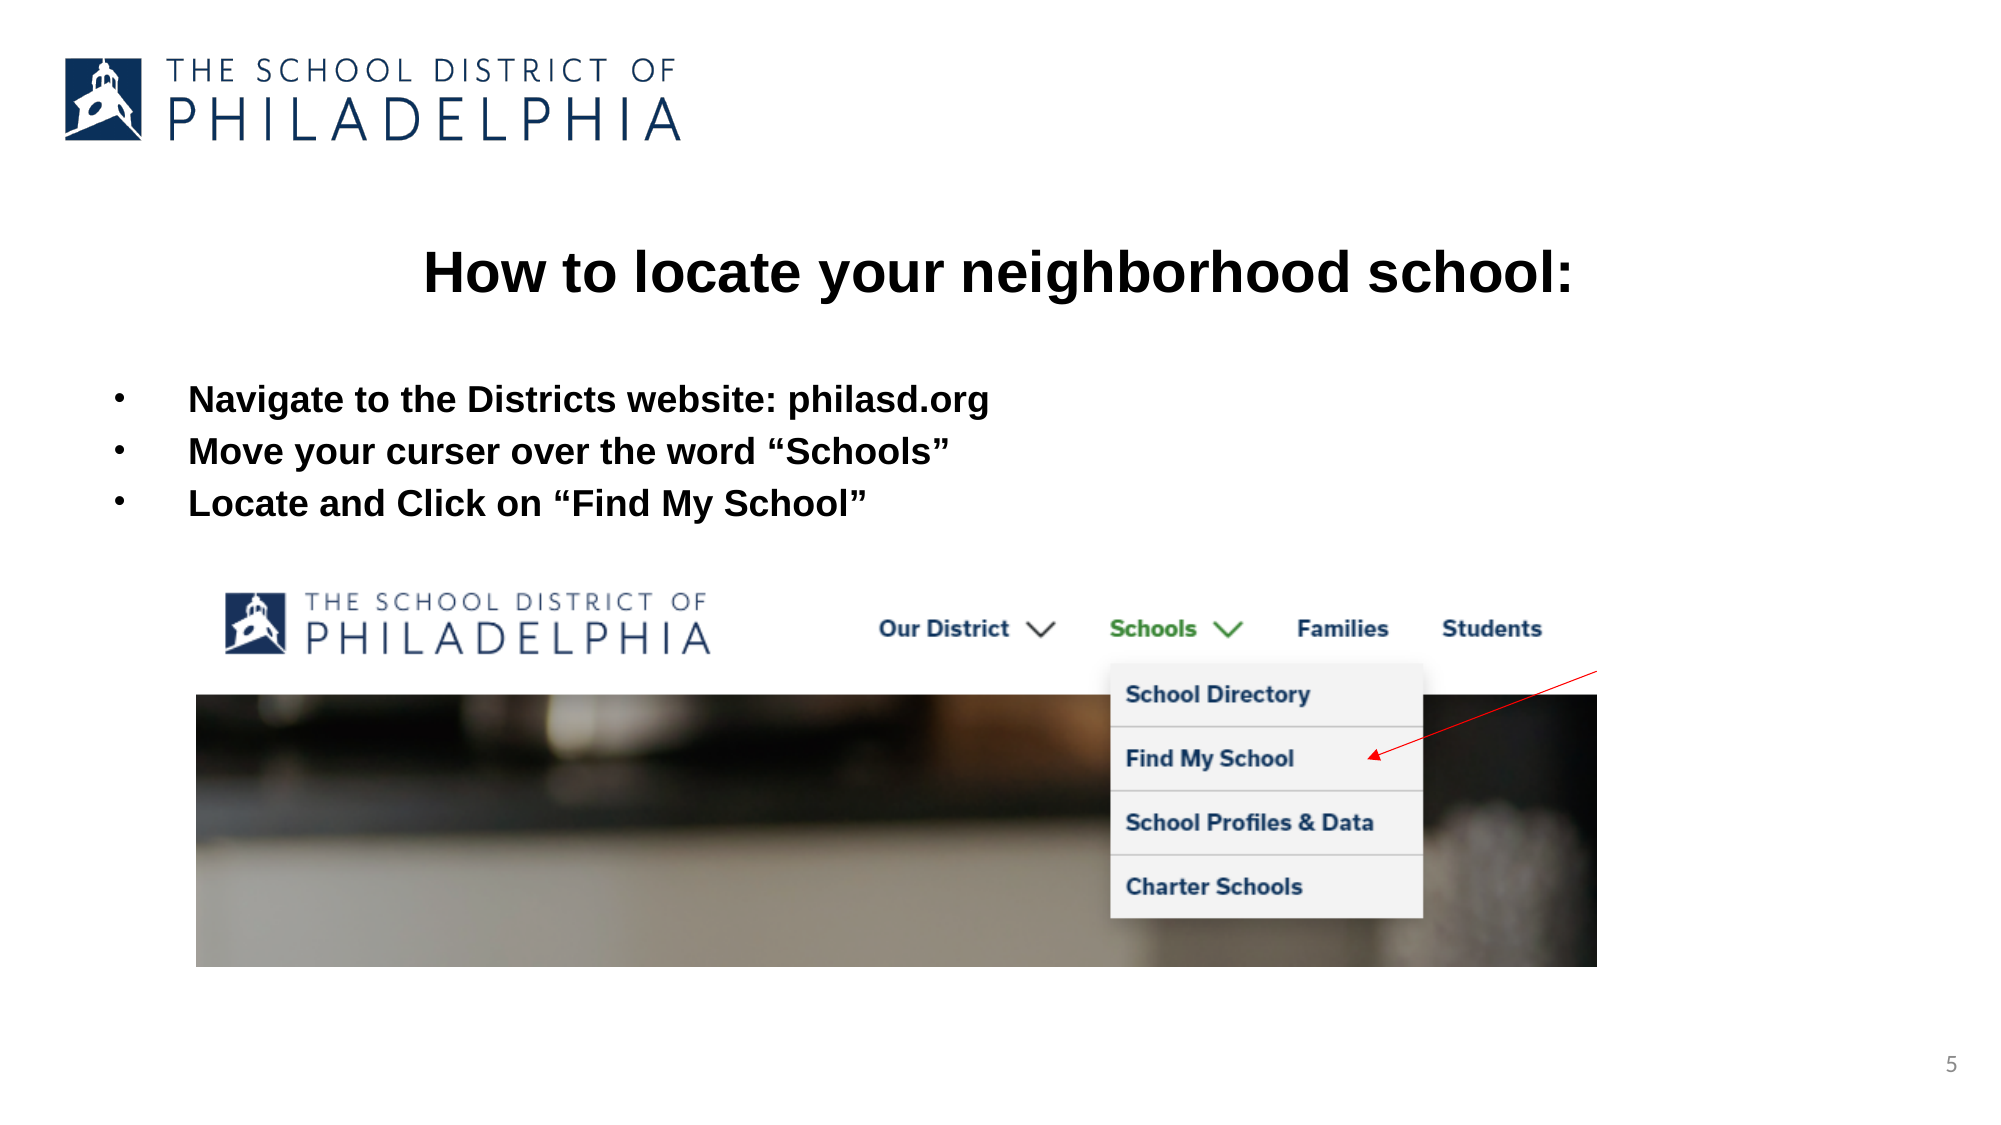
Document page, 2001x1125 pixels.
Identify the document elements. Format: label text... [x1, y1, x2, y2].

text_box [1367, 671, 1597, 760]
list How to locate your neighborhood school: Navigate to the Districts website: philasd.org Move your curser over the word “Schools” Locate and Click on “Find My School” [68, 222, 1932, 1000]
picture [196, 551, 1597, 967]
slide_number 5 [1475, 1019, 1974, 1106]
picture [47, 30, 719, 174]
